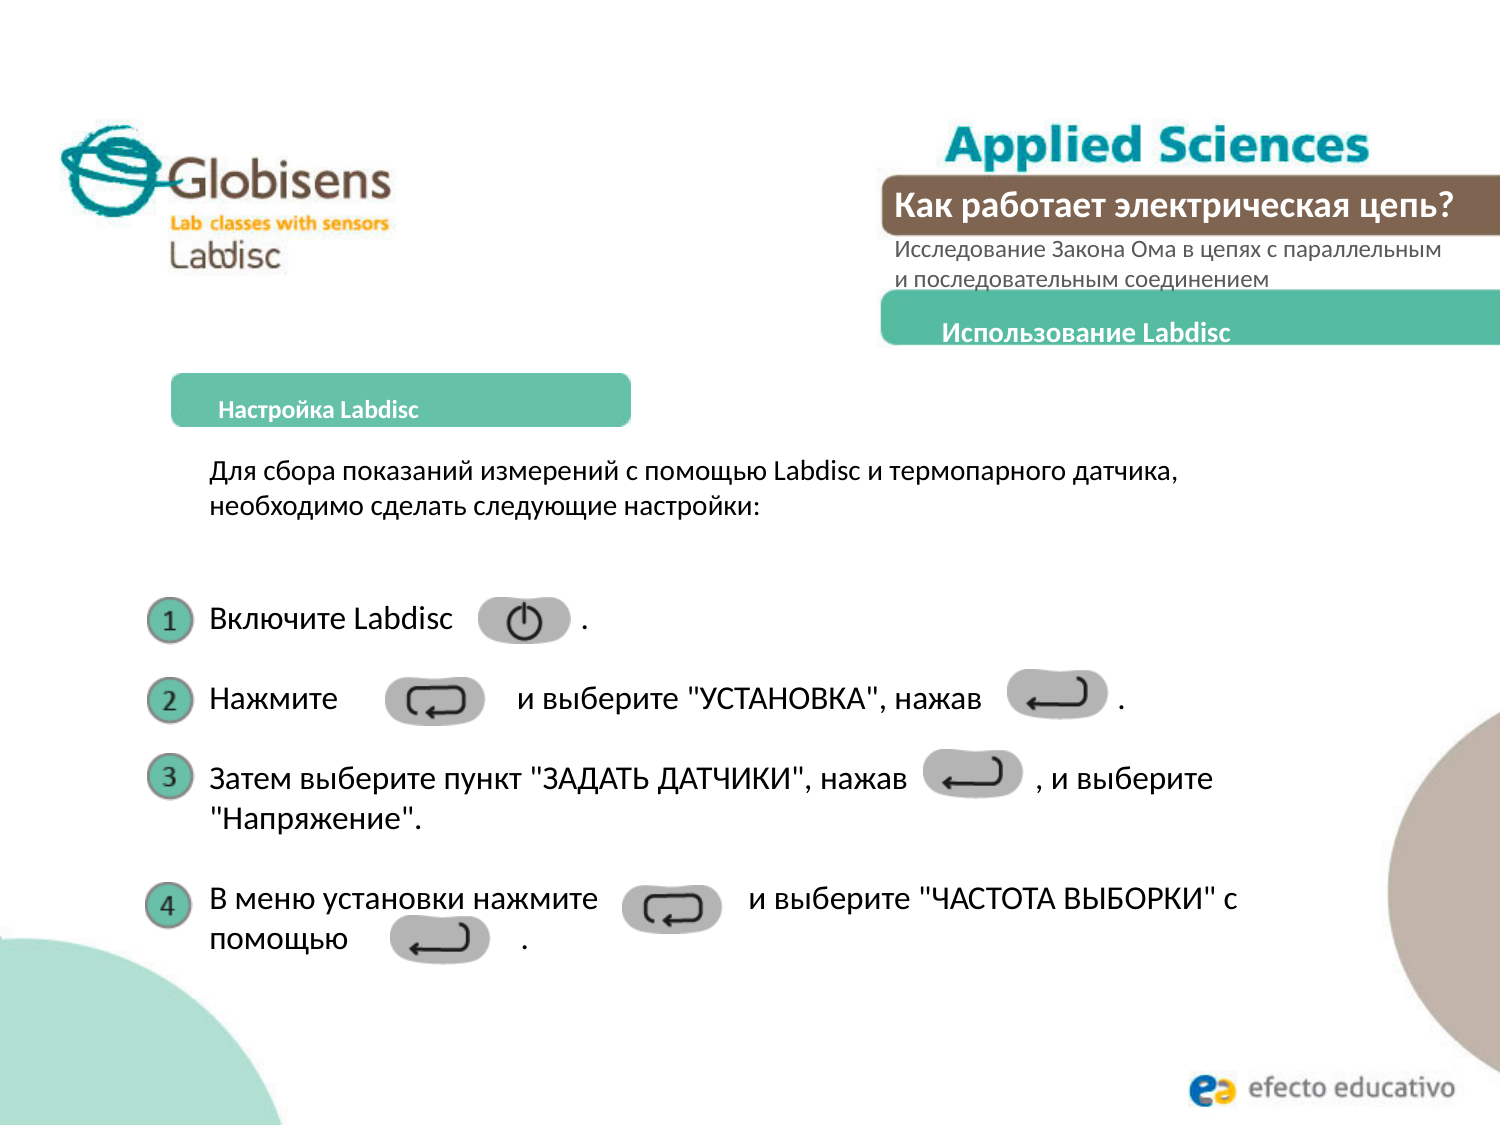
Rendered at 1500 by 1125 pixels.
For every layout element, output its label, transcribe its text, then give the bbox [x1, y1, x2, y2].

picture [389, 915, 491, 965]
text_box Как работает электрическая цепь? [879, 172, 1500, 225]
picture [384, 677, 486, 727]
text_box Использование Labdisc [927, 305, 1500, 374]
picture [0, 0, 1500, 1125]
picture [622, 885, 724, 934]
picture [478, 597, 571, 644]
text_box Настройка Labdisc [203, 385, 668, 445]
picture [923, 748, 1024, 799]
picture [1007, 669, 1109, 720]
text_box Для сбора показаний измерений с помощью Labdisc и термопарного датчика, необходимо сделать следующие настройки: Включите Labdisc . Нажмите и выберите "УСТАНОВКА", нажав . Затем выберите пункт "ЗАДАТЬ ДАТЧИКИ", нажав , и выберите "Напряжение". В меню установки нажмите и выберите "ЧАСТОТА ВЫБОРКИ" с помощью . [194, 444, 1329, 1125]
text_box Исследование Закона Ома в цепях с параллельным и последовательным соединением [879, 225, 1500, 301]
